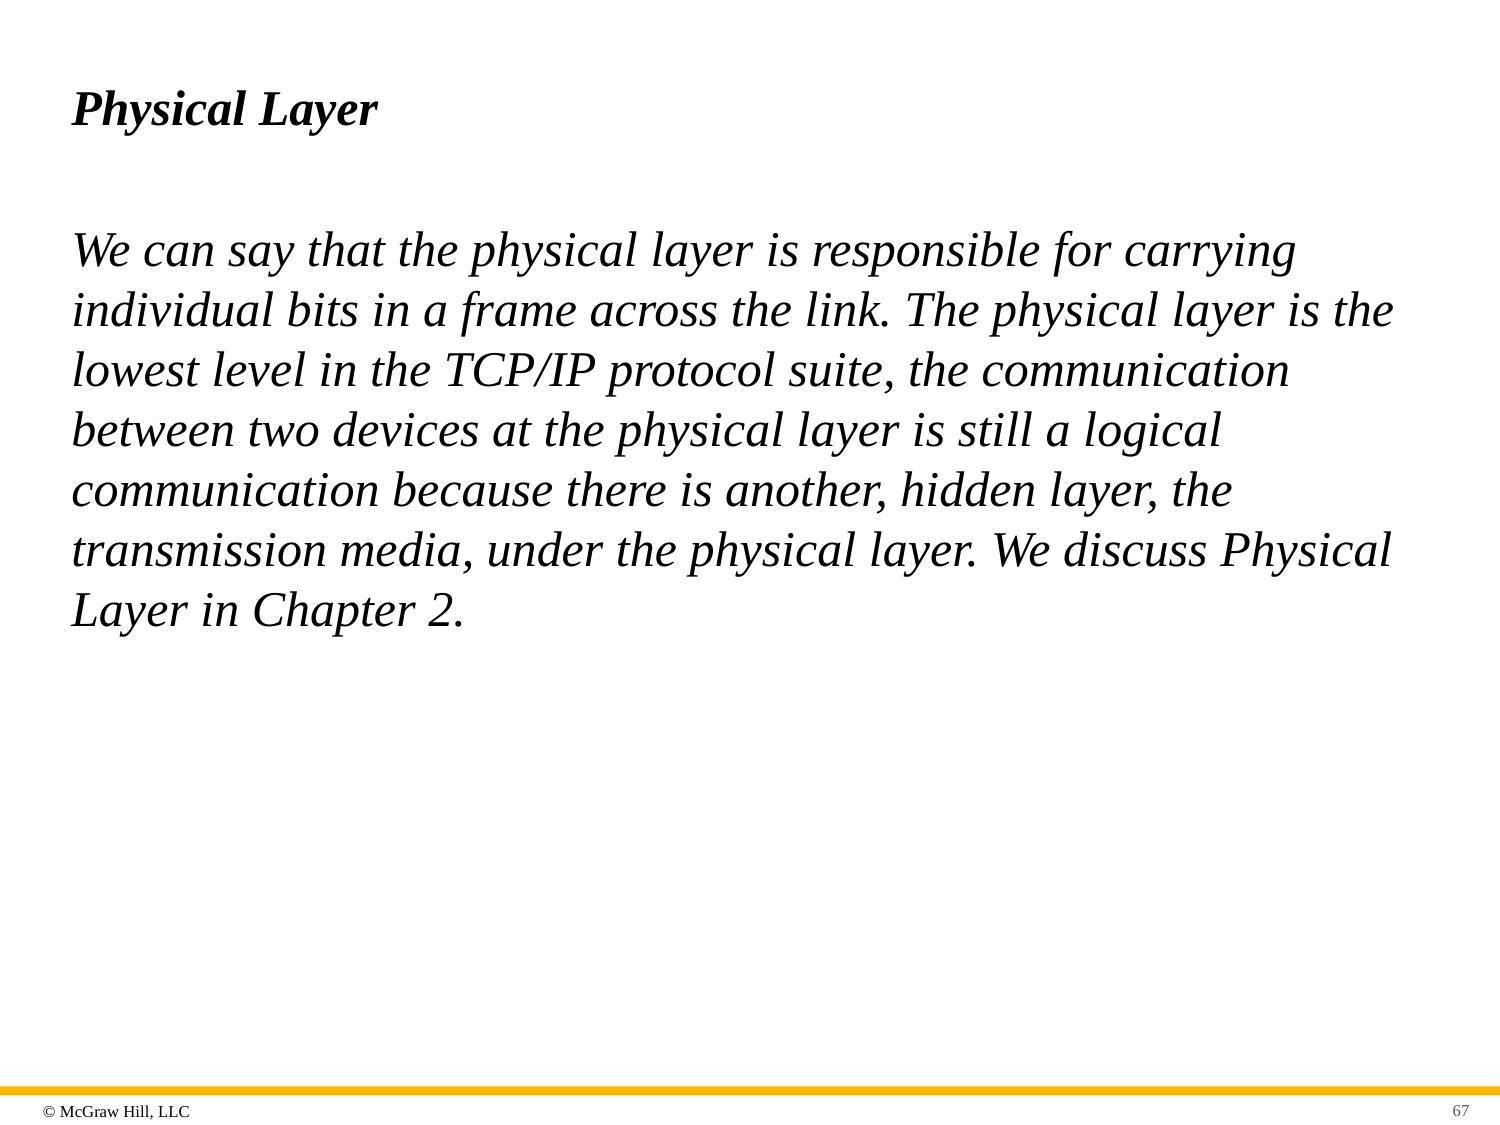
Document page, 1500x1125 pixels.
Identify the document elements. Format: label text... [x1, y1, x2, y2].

slide_number 67 [1418, 1096, 1477, 1123]
title Physical Layer [56, 50, 1444, 162]
list We can say that the physical layer is responsible for carrying individual bits in a frame across the link. The physical layer is the lowest level in the TCP/IP protocol suite, the communication between two devices at the physical layer is still a logical communication because there is another, hidden layer, the transmission media, under the physical layer. We discuss Physical Layer in Chapter 2. [56, 209, 1444, 1026]
